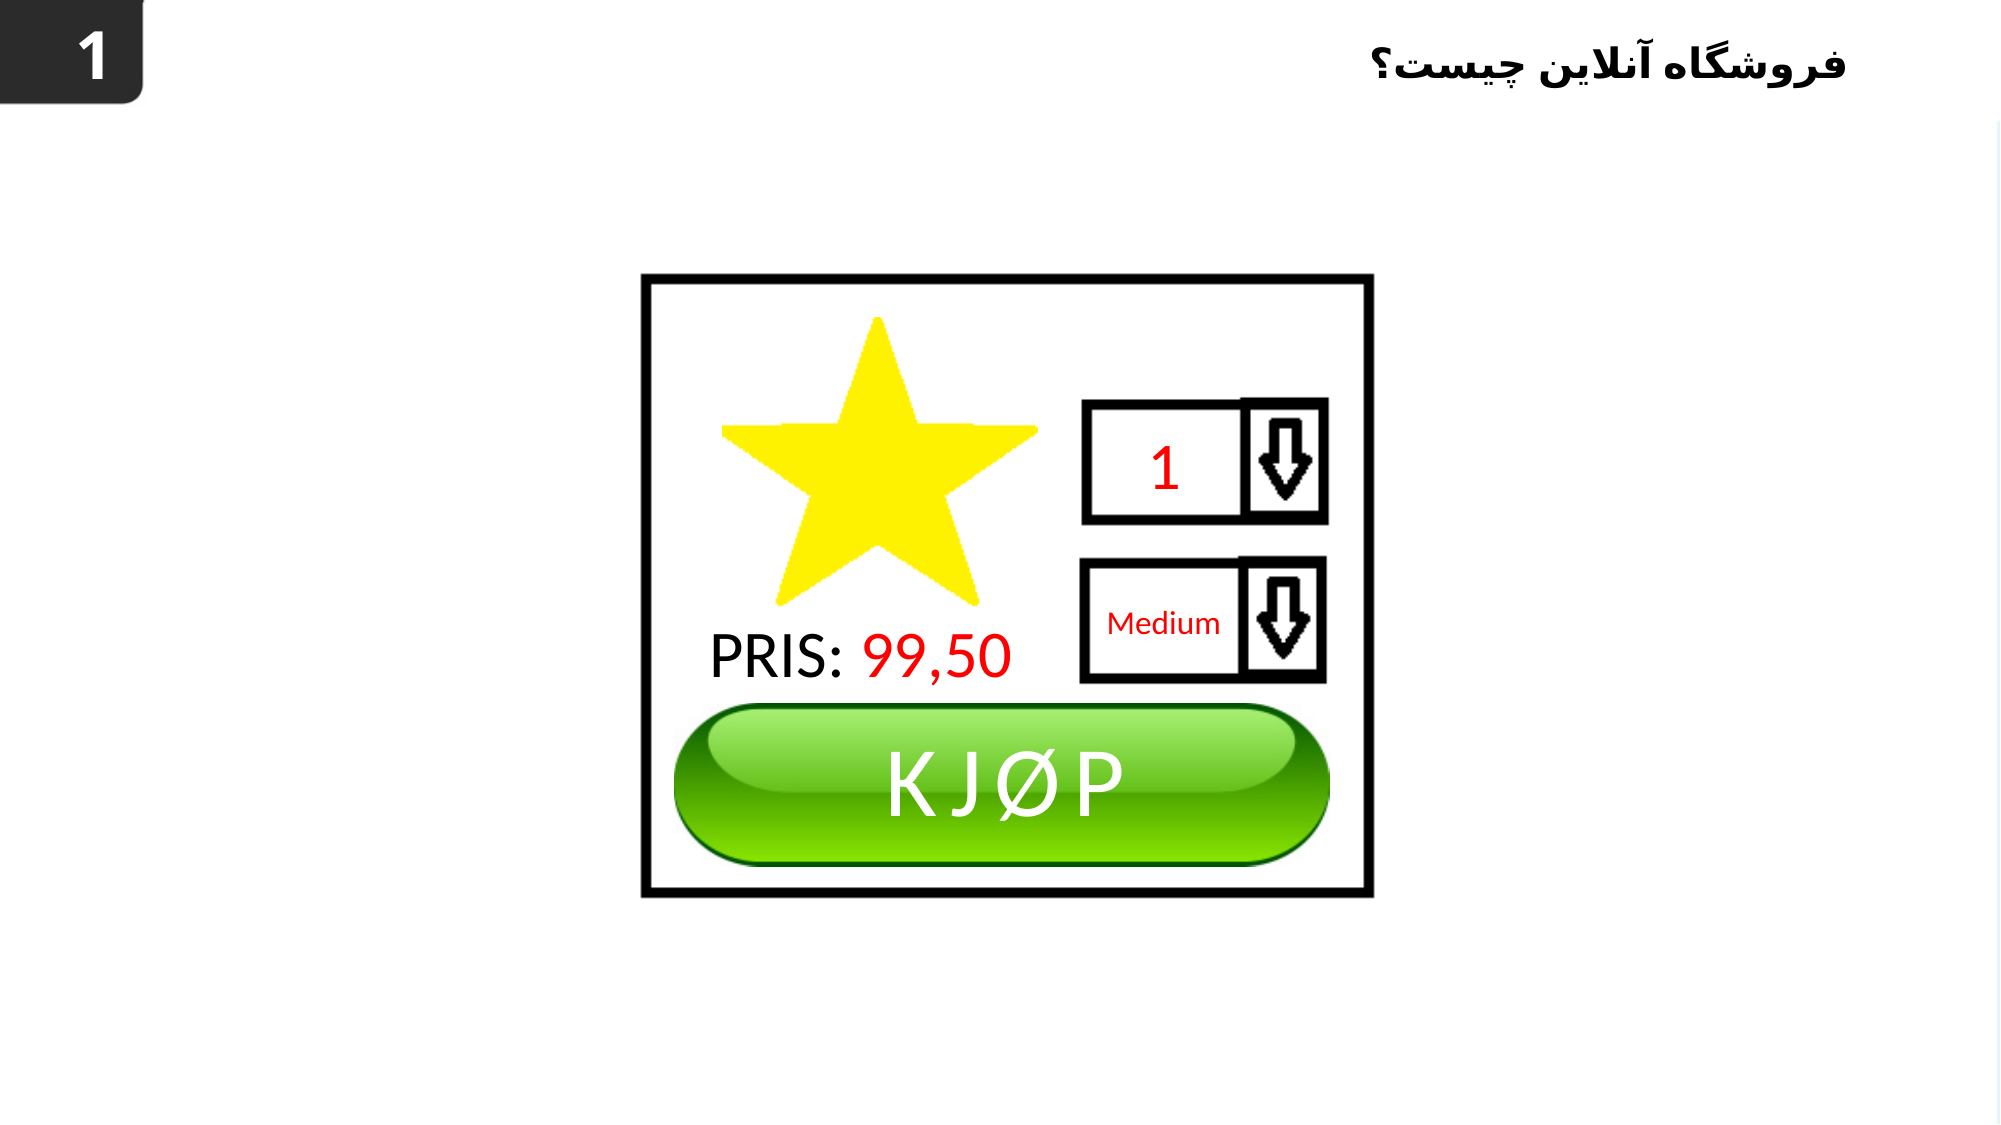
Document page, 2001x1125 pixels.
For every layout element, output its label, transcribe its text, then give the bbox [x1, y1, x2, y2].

picture [0, 0, 2000, 1124]
title فروشگاه آنلاین چیست؟ [165, 34, 1864, 95]
